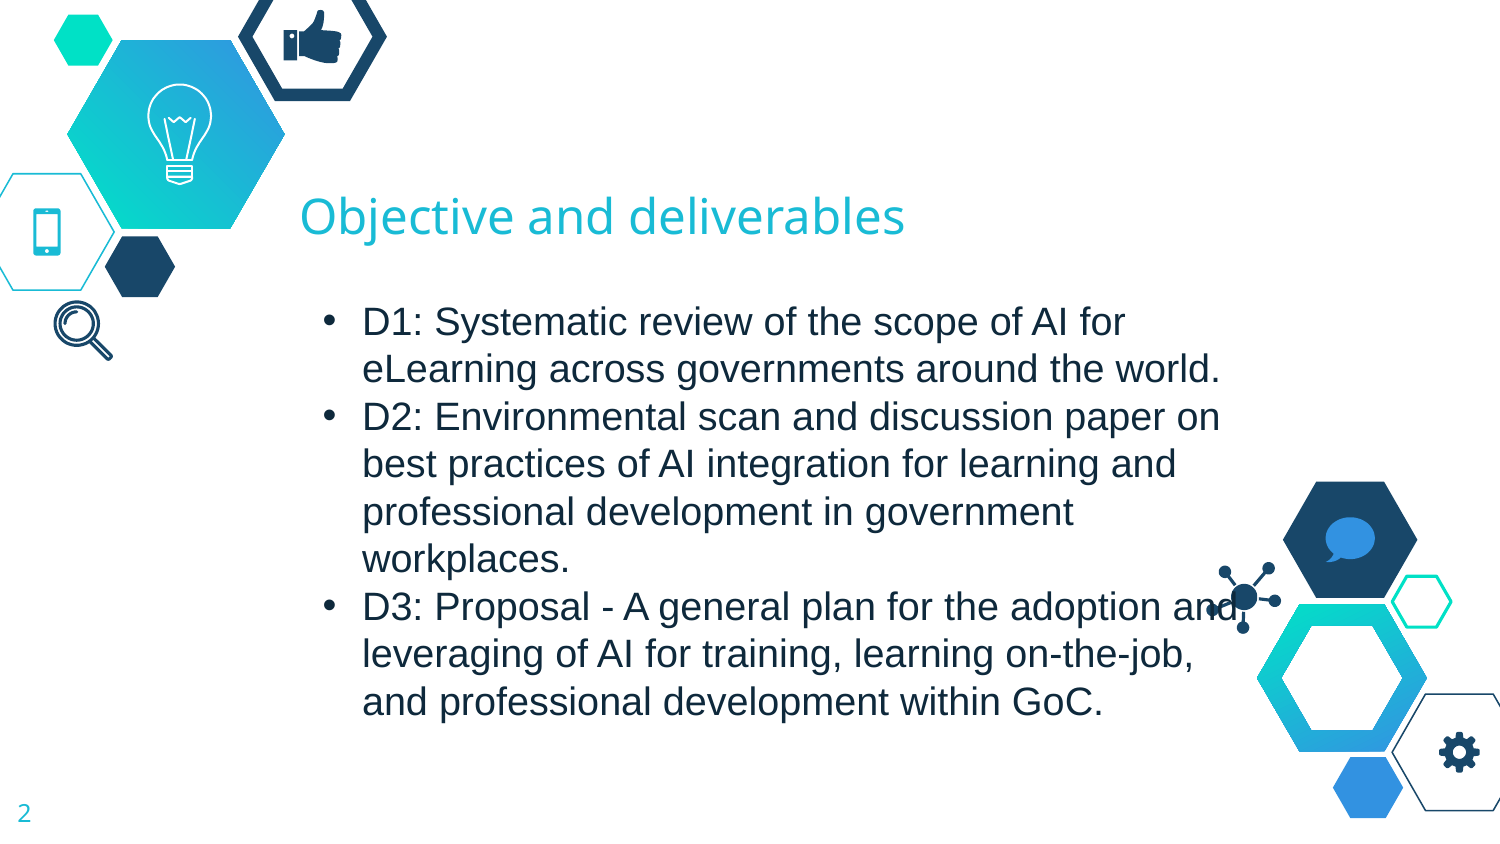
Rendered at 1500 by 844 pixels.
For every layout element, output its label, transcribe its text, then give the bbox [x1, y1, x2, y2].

list D1: Systematic review of the scope of AI for eLearning across governments around the world. D2: Environmental scan and discussion paper on best practices of AI integration for learning and professional development in government workplaces. D3: Proposal - A general plan for the adoption and leveraging of AI for training, learning on-the-job, and professional development within GoC. [290, 288, 1258, 819]
title Objective and deliverables [284, 118, 1434, 252]
slide_number 2 [2, 785, 93, 844]
